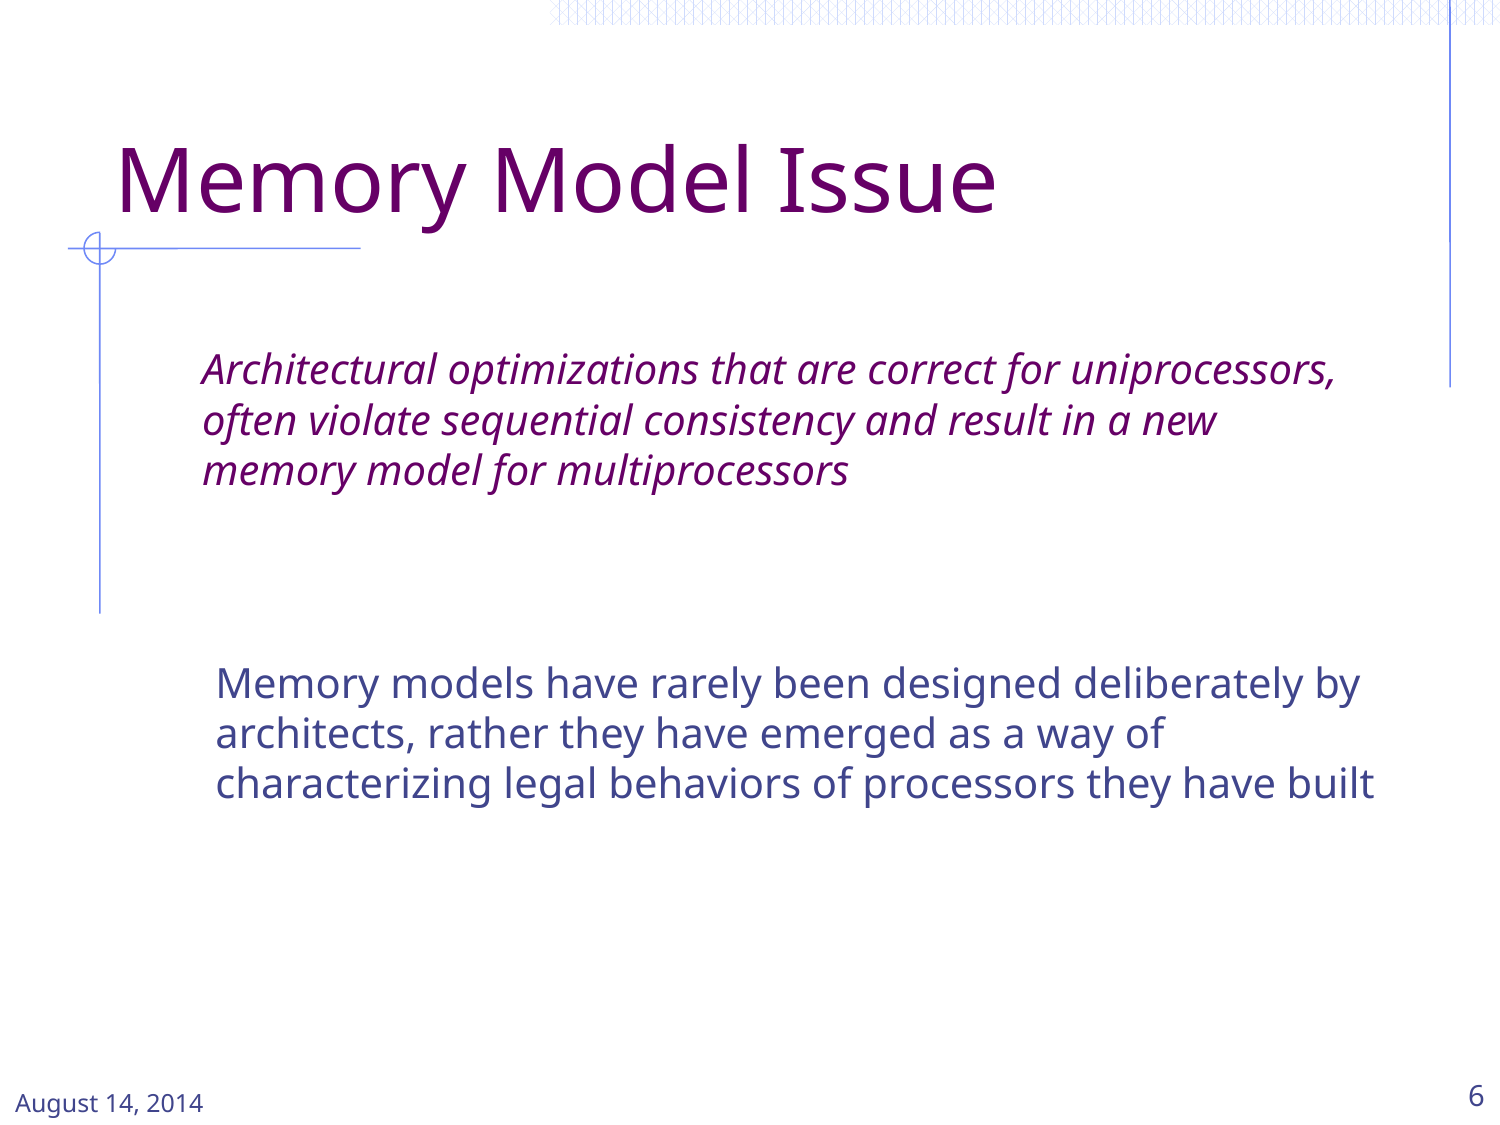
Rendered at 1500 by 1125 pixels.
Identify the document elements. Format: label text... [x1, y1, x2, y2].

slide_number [0, 1049, 313, 1125]
text_box Architectural optimizations that are correct for uniprocessors, often violate sequential consistency and result in a new memory model for multiprocessors [187, 336, 1364, 501]
slide_number 6 [1187, 1049, 1500, 1125]
text_box Memory models have rarely been designed deliberately by architects, rather they have emerged as a way of characterizing legal behaviors of processors they have built [200, 649, 1446, 815]
title Memory Model Issue [99, 49, 1376, 238]
